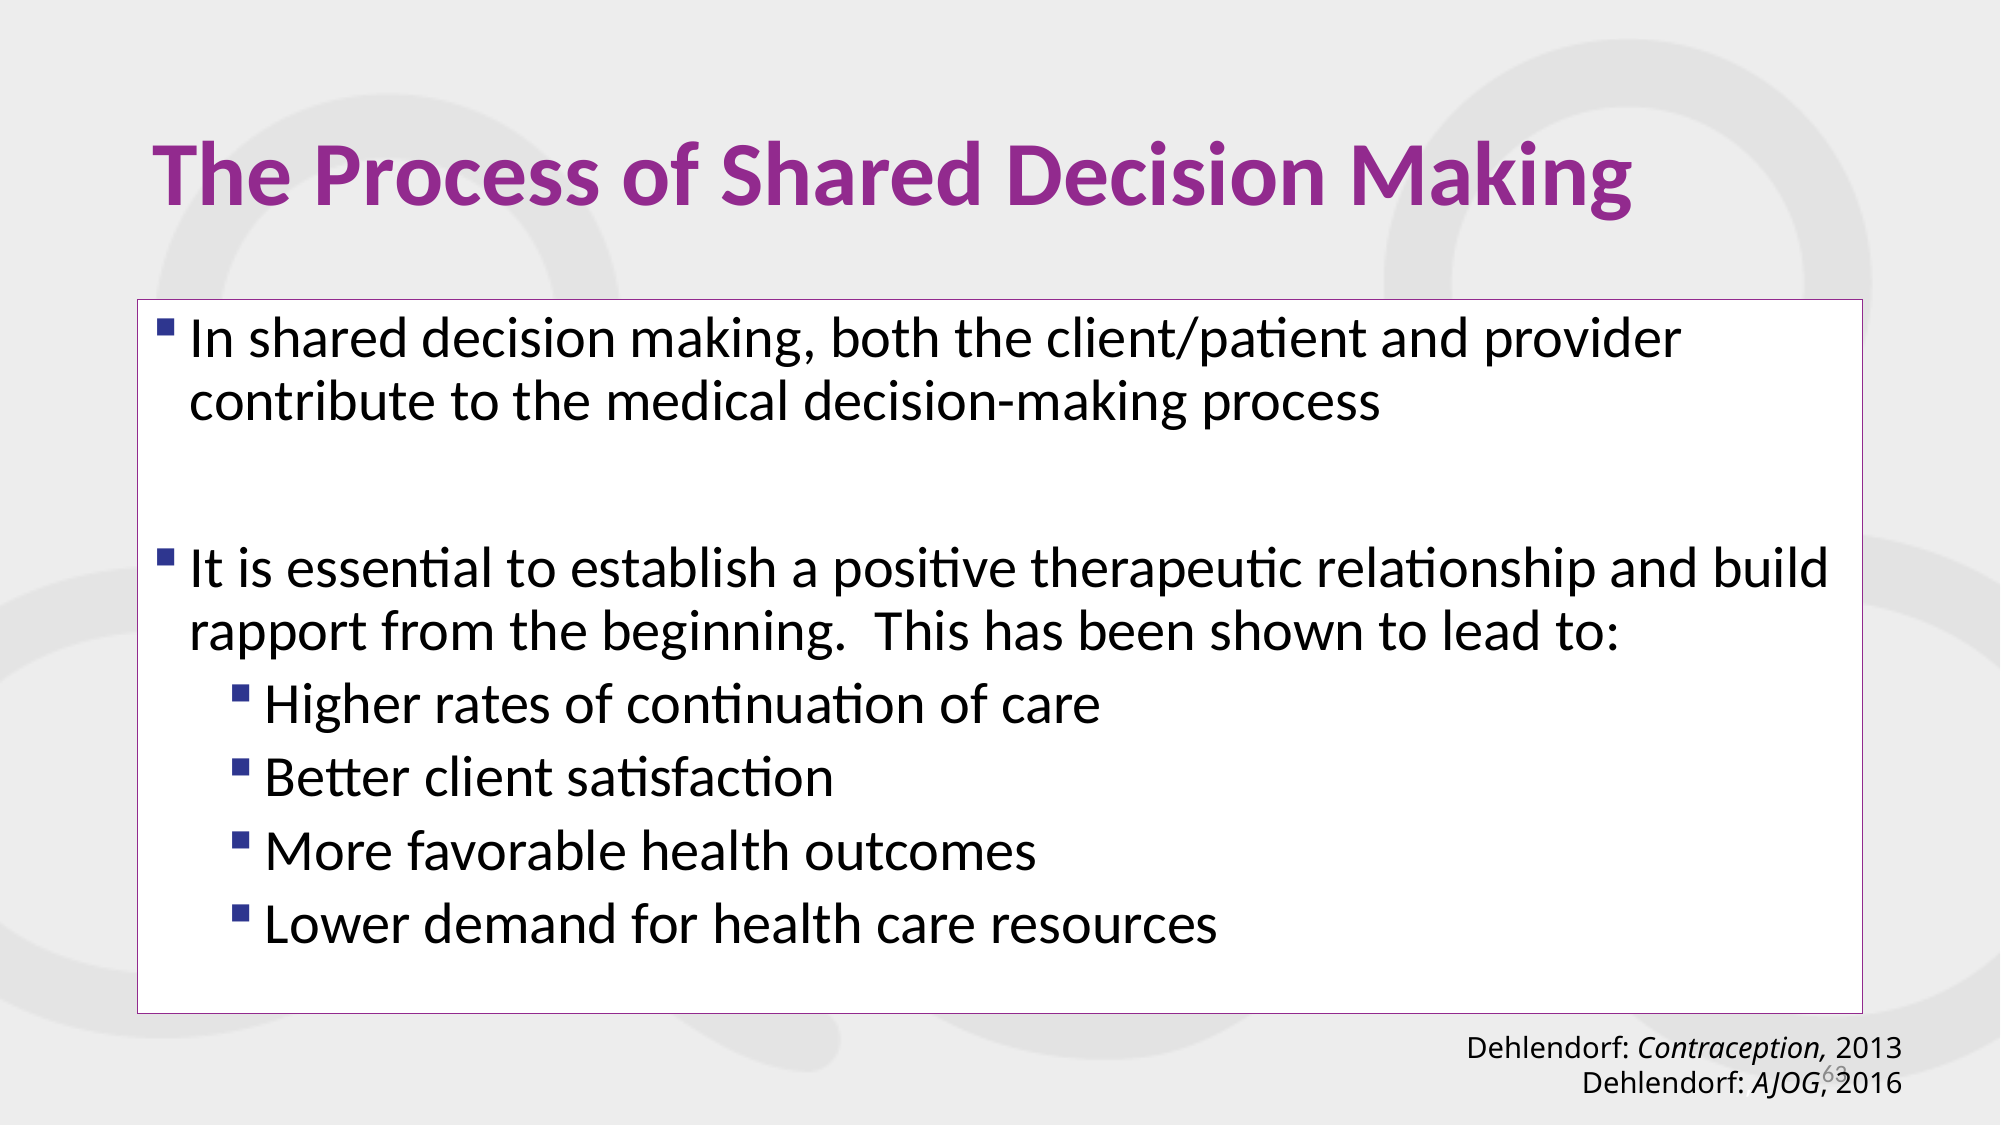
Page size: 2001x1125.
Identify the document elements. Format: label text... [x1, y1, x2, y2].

list In shared decision making, both the client/patient and provider contribute to the medical decision-making process It is essential to establish a positive therapeutic relationship and build rapport from the beginning. This has been shown to lead to: Higher rates of continuation of care Better client satisfaction More favorable health outcomes Lower demand for health care resources [137, 299, 1863, 1014]
text_box Dehlendorf: Contraception, 2013 Dehlendorf:,AJOG, 2016 [1293, 1022, 1918, 1107]
title The Process of Shared Decision Making [137, 59, 1863, 278]
slide_number 63 [1412, 1042, 1863, 1103]
